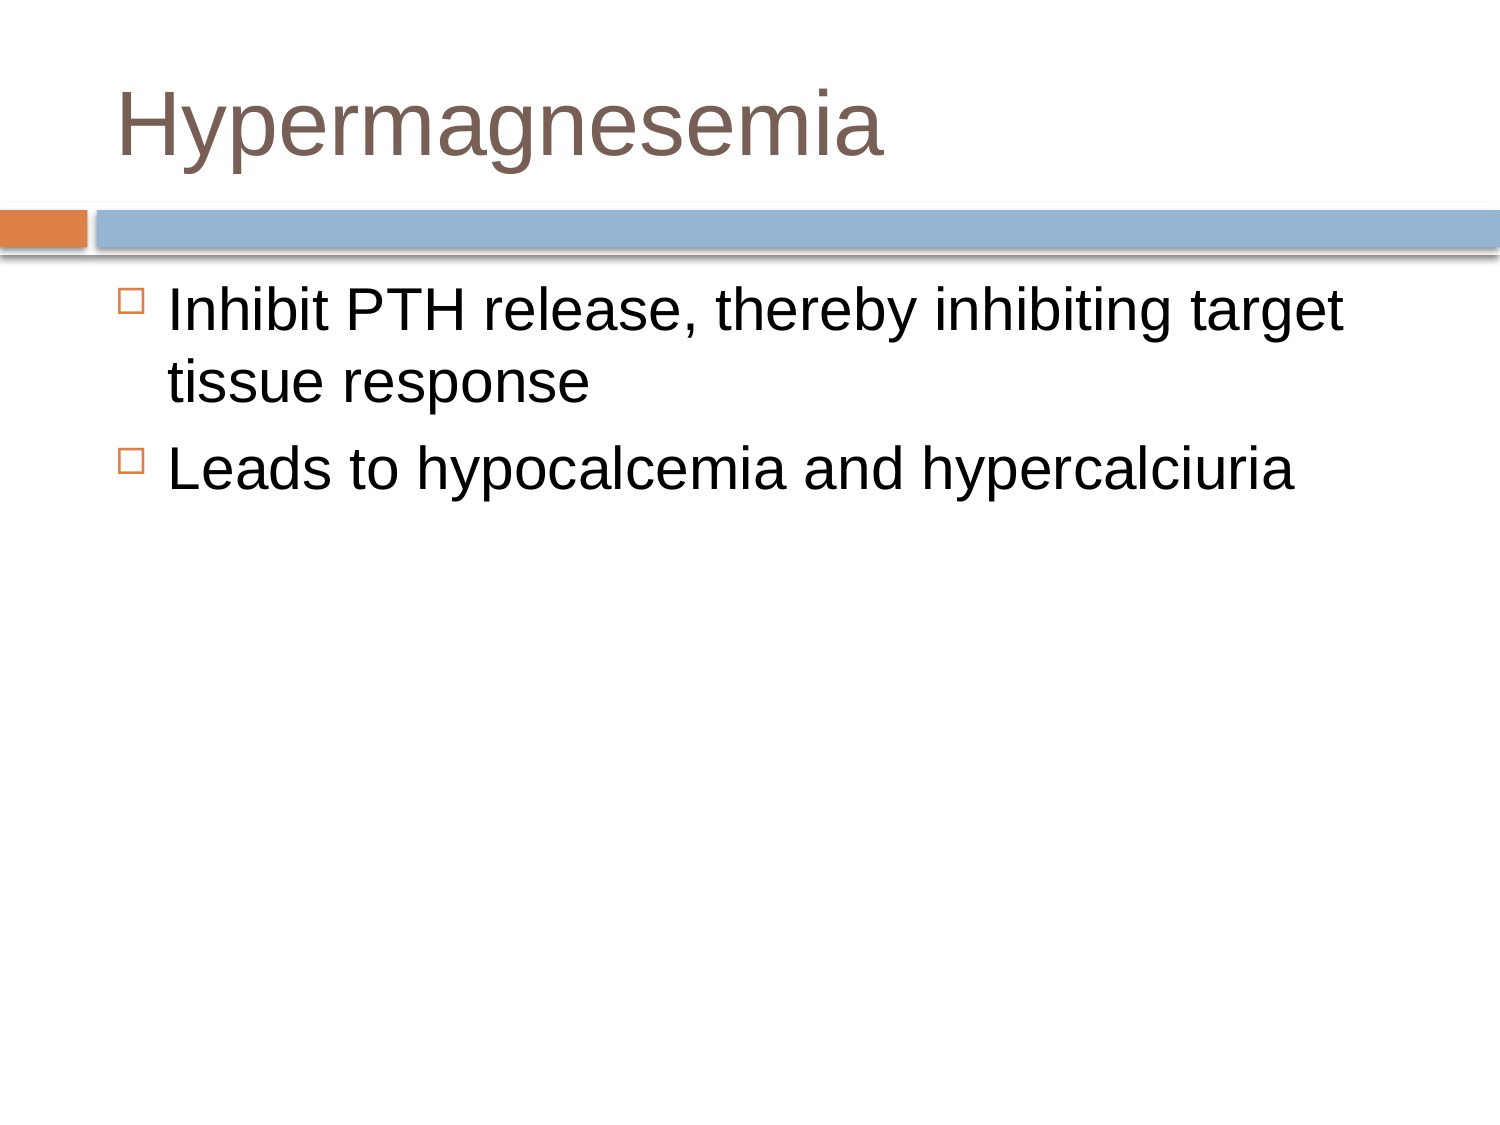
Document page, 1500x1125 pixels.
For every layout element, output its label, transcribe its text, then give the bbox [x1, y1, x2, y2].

title Hypermagnesemia [100, 37, 1438, 200]
list Inhibit PTH release, thereby inhibiting target tissue response Leads to hypocalcemia and hypercalciuria [100, 262, 1438, 1000]
